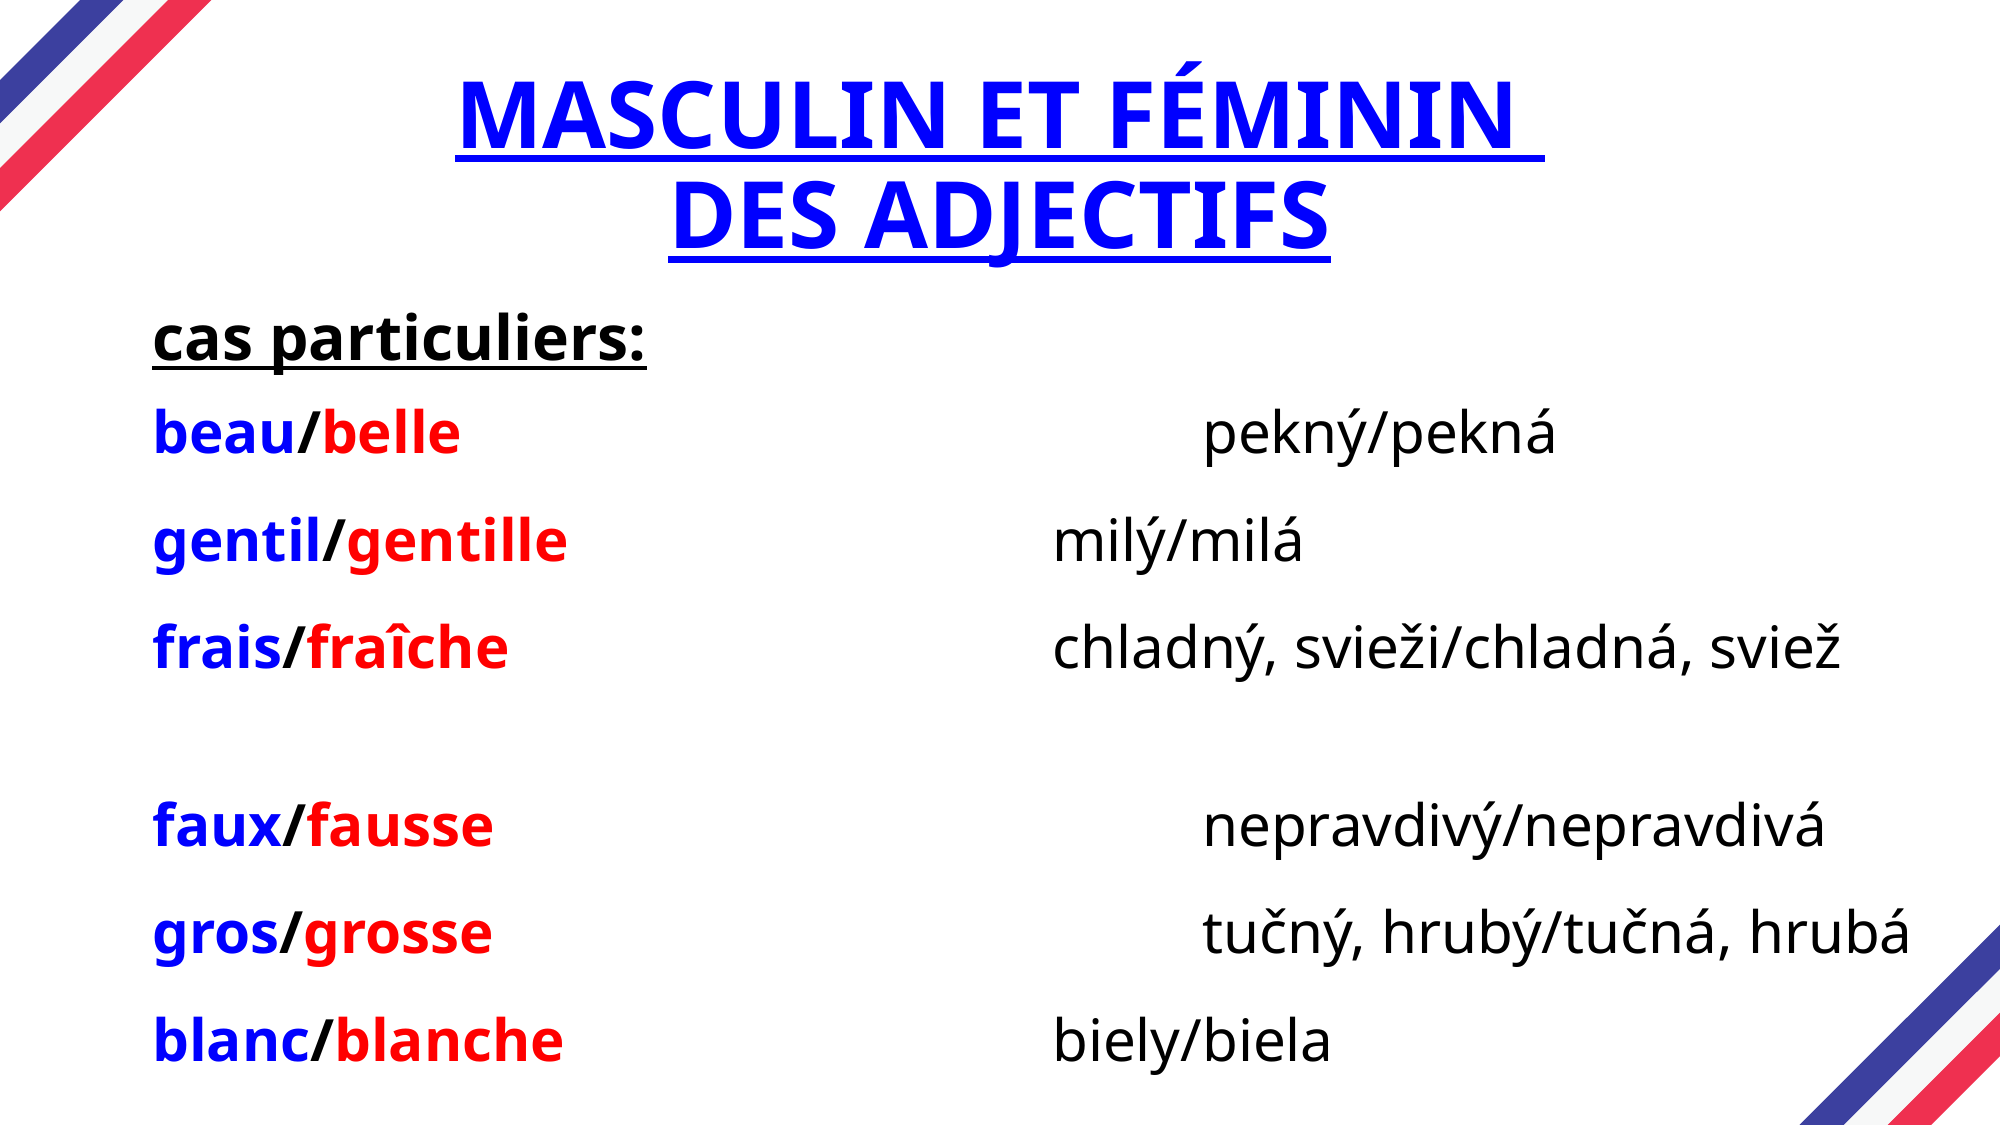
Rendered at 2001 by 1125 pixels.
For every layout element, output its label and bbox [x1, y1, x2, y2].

text_box [0, 0, 2000, 1125]
